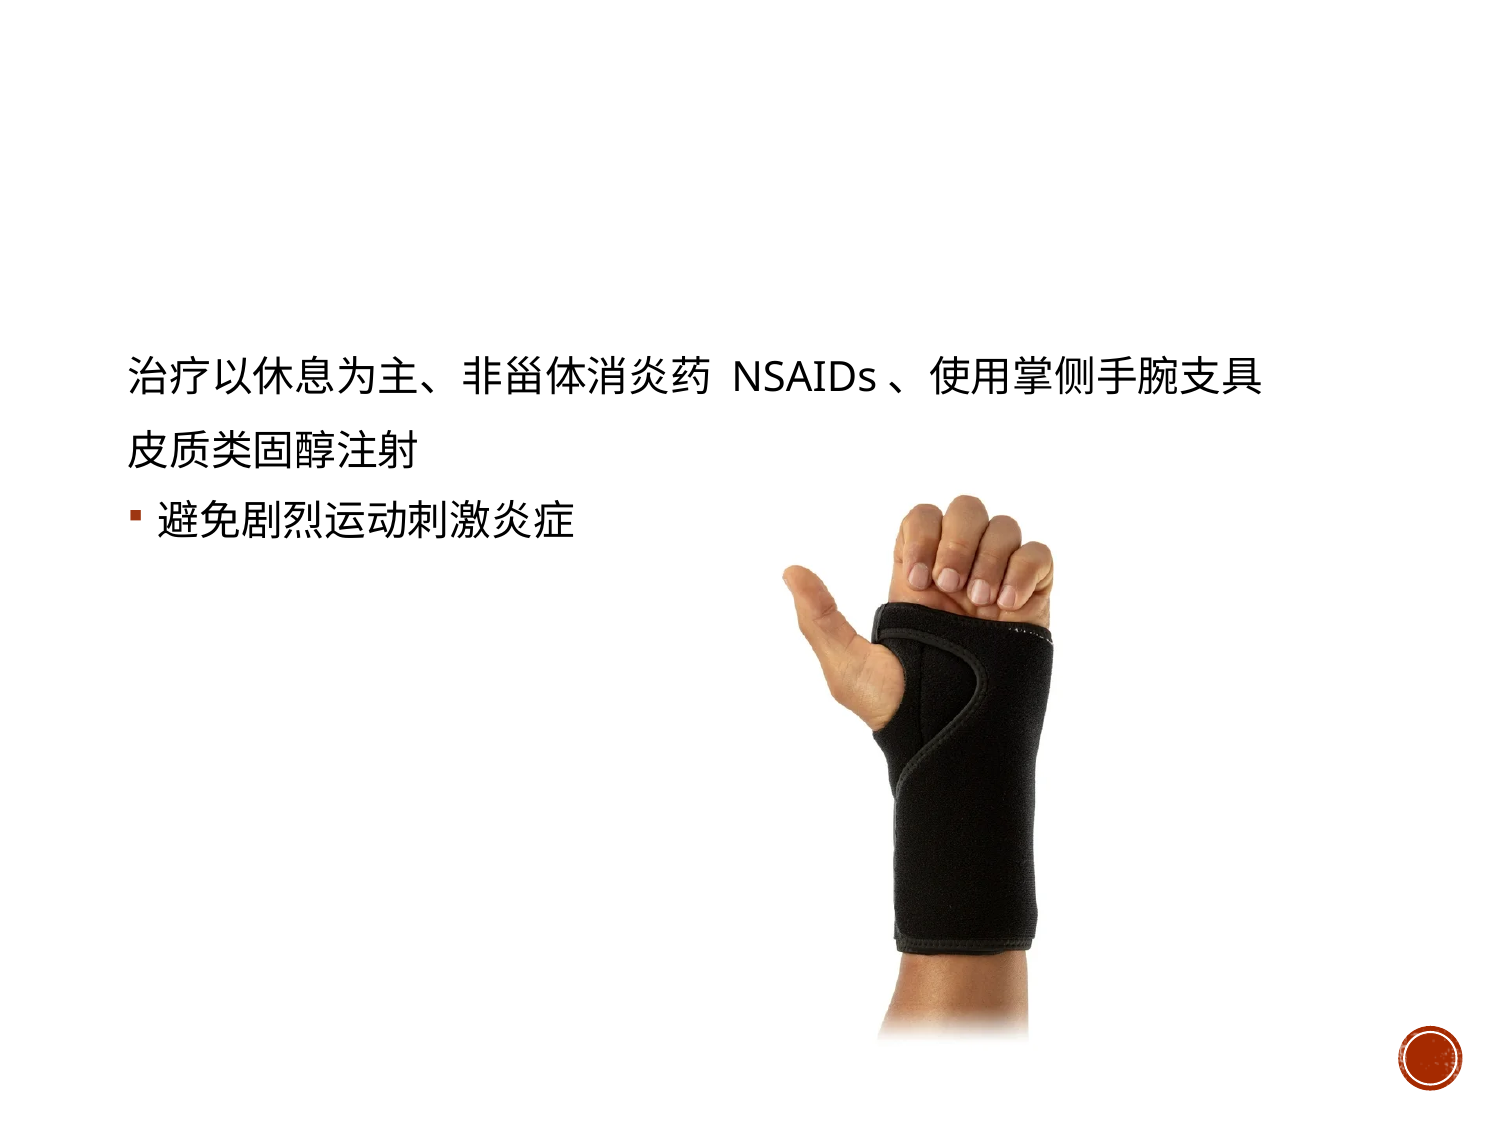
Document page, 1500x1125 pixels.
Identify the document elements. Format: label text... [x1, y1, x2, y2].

list 治疗以休息为主、非甾体消炎药 NSAIDs、使用掌侧手腕支具 皮质类固醇注射 避免剧烈运动刺激炎症 [112, 347, 1388, 1013]
picture [687, 462, 1248, 1075]
